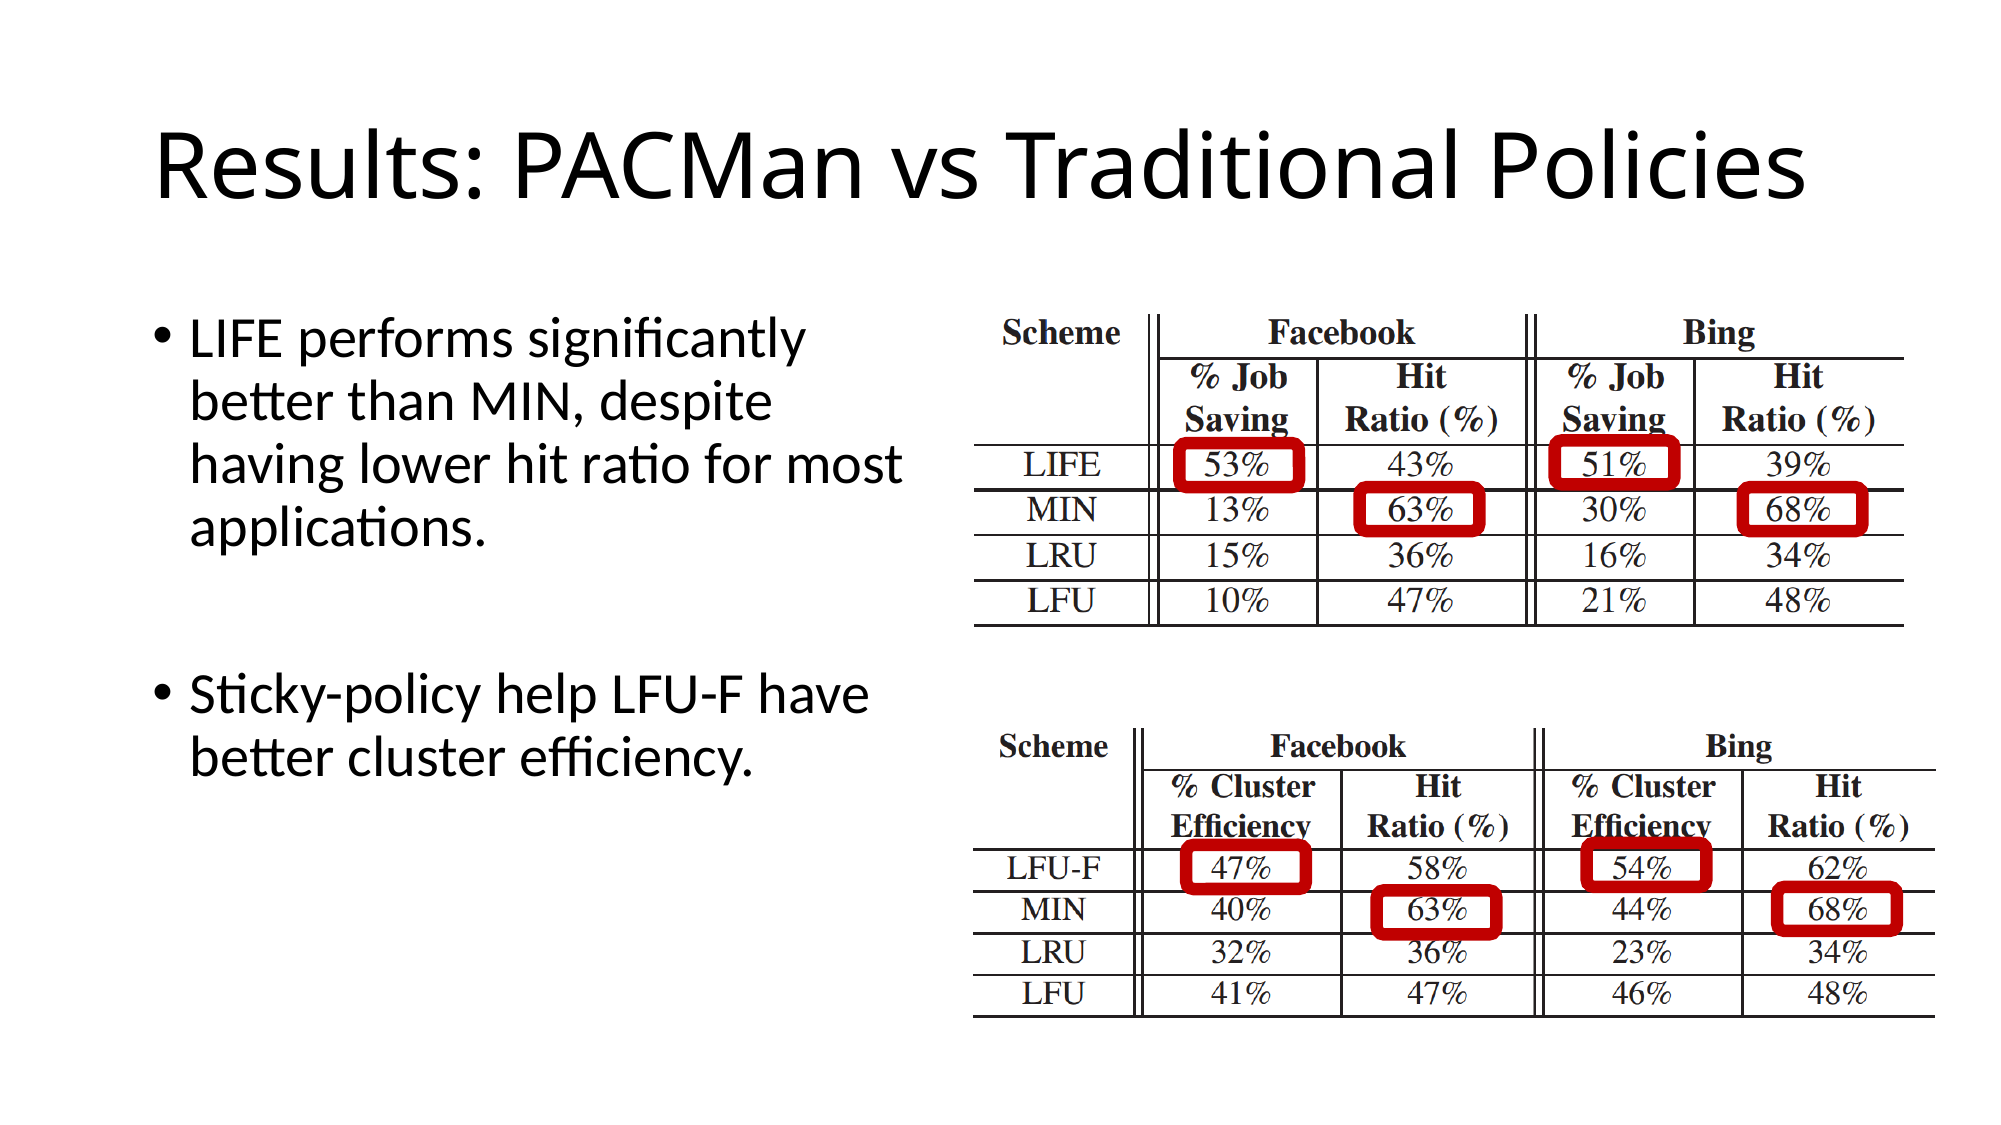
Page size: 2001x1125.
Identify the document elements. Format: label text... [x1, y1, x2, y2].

picture [970, 716, 1946, 1036]
picture [970, 277, 1931, 648]
title Results: PACMan vs Traditional Policies [137, 59, 1863, 278]
list LIFE performs significantly better than MIN, despite having lower hit ratio for most applications. Sticky-policy help LFU-F have better cluster efficiency. [137, 299, 954, 1014]
